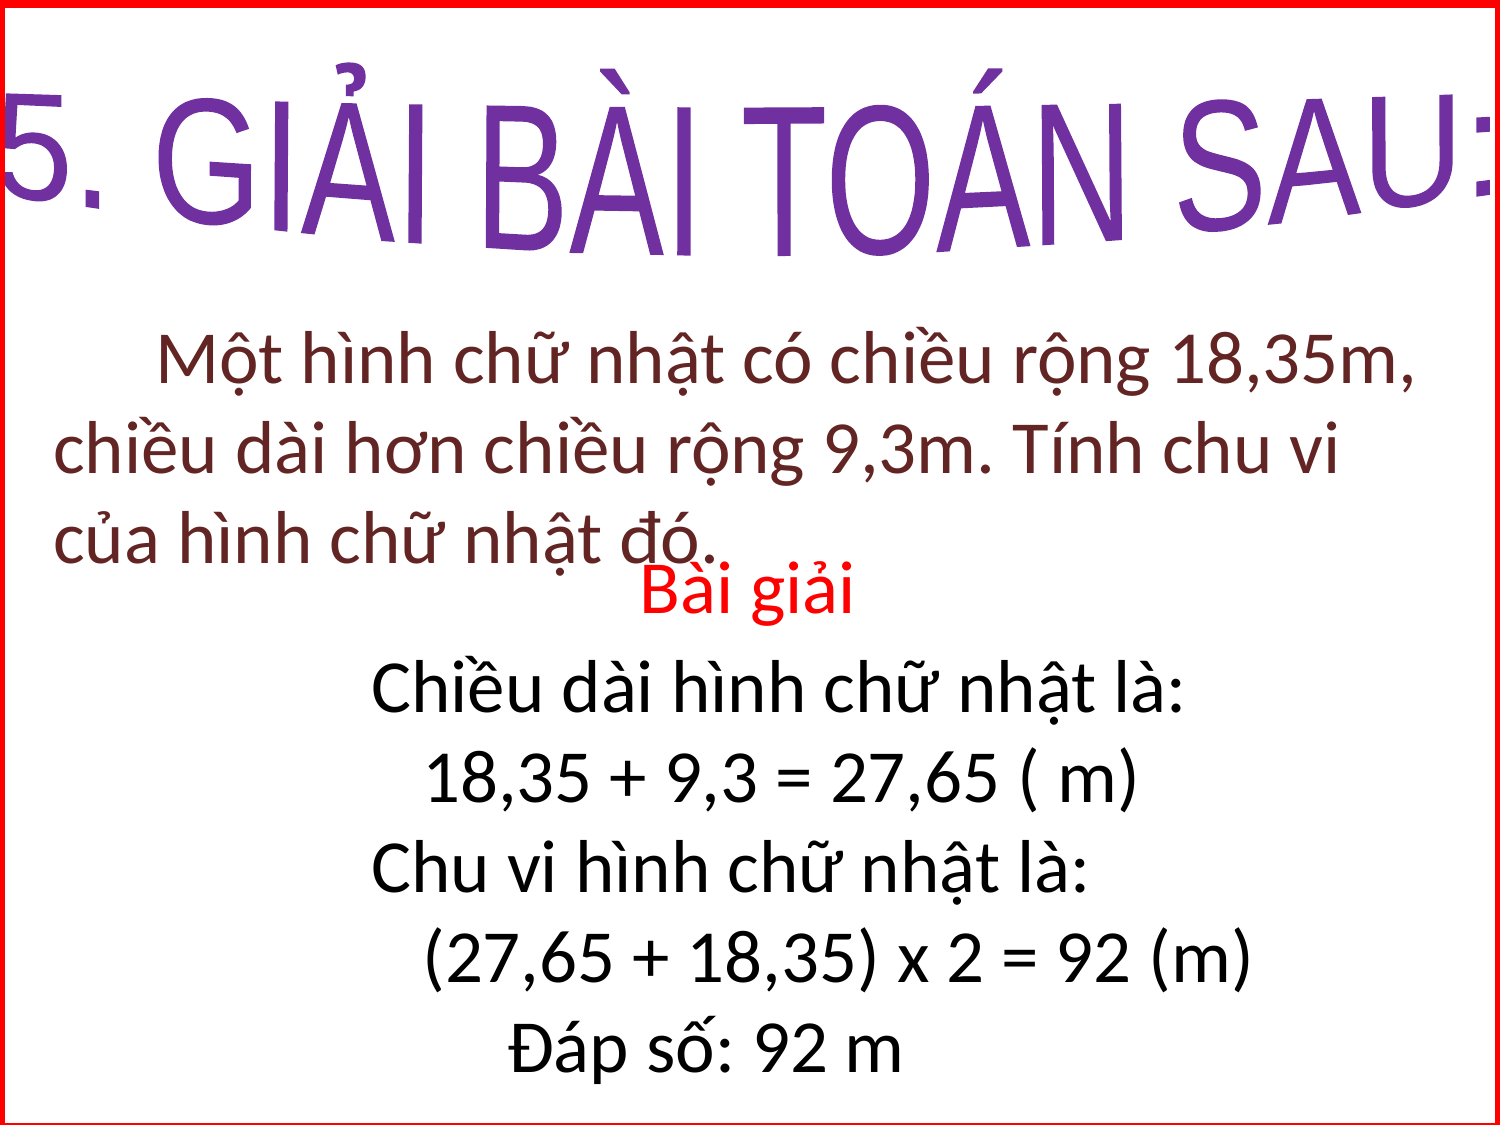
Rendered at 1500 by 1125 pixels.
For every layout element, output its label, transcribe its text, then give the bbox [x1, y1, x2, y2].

text_box Một hình chữ nhật có chiều rộng 18,35m, chiều dài hơn chiều rộng 9,3m. Tính chu vi của hình chữ nhật đó. [38, 301, 1462, 587]
text_box Chiều dài hình chữ nhật là: 18,35 + 9,3 = 27,65 ( m) Chu vi hình chữ nhật là: (27,65 + 18,35) x 2 = 92 (m) Đáp số: 92 m [237, 630, 1288, 1096]
text_box Bài giải [624, 531, 988, 630]
text_box [0, 2, 1500, 1125]
